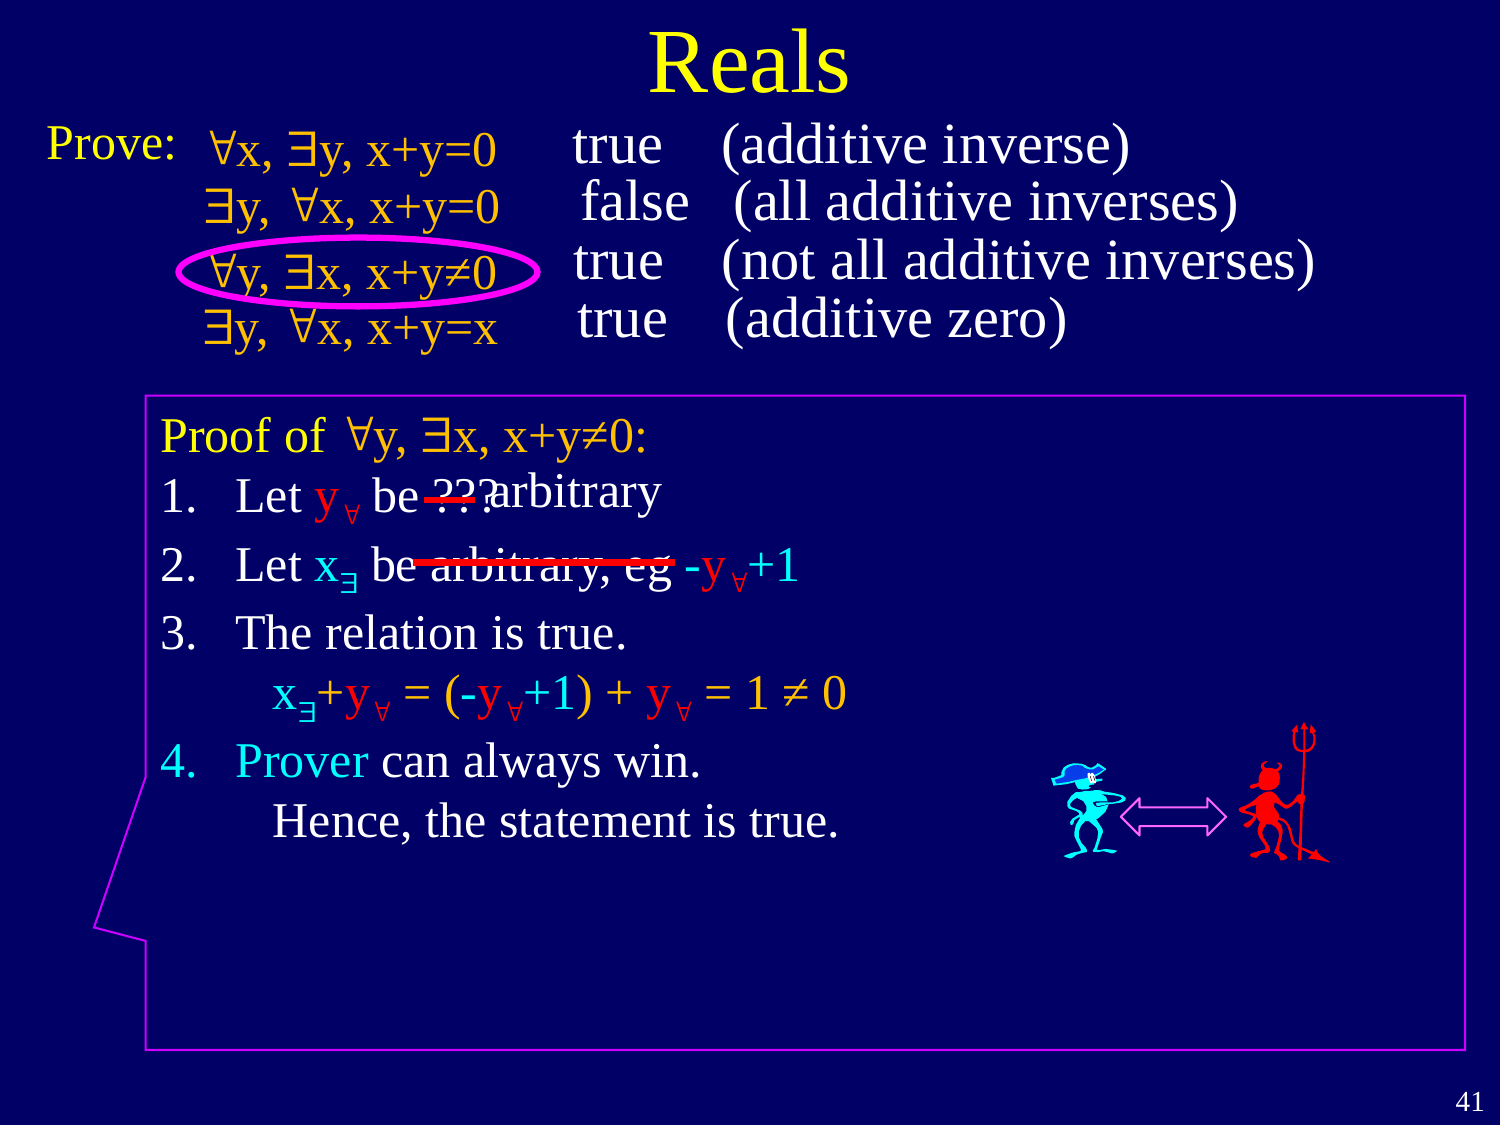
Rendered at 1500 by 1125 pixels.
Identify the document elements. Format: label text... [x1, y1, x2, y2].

title Reals [112, 0, 1388, 150]
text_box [31, 96, 1336, 363]
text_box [1050, 721, 1331, 863]
text_box Proof of "y, $x, x+y≠0: Let y" be ??? Let x$ be arbitrary, eg -y"+1 The relation is true. x$+y" = (-y"+1) + y" = 1 ≠ 0 Prover can always win. Hence, the statement is true. [94, 395, 1466, 1051]
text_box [412, 450, 776, 563]
